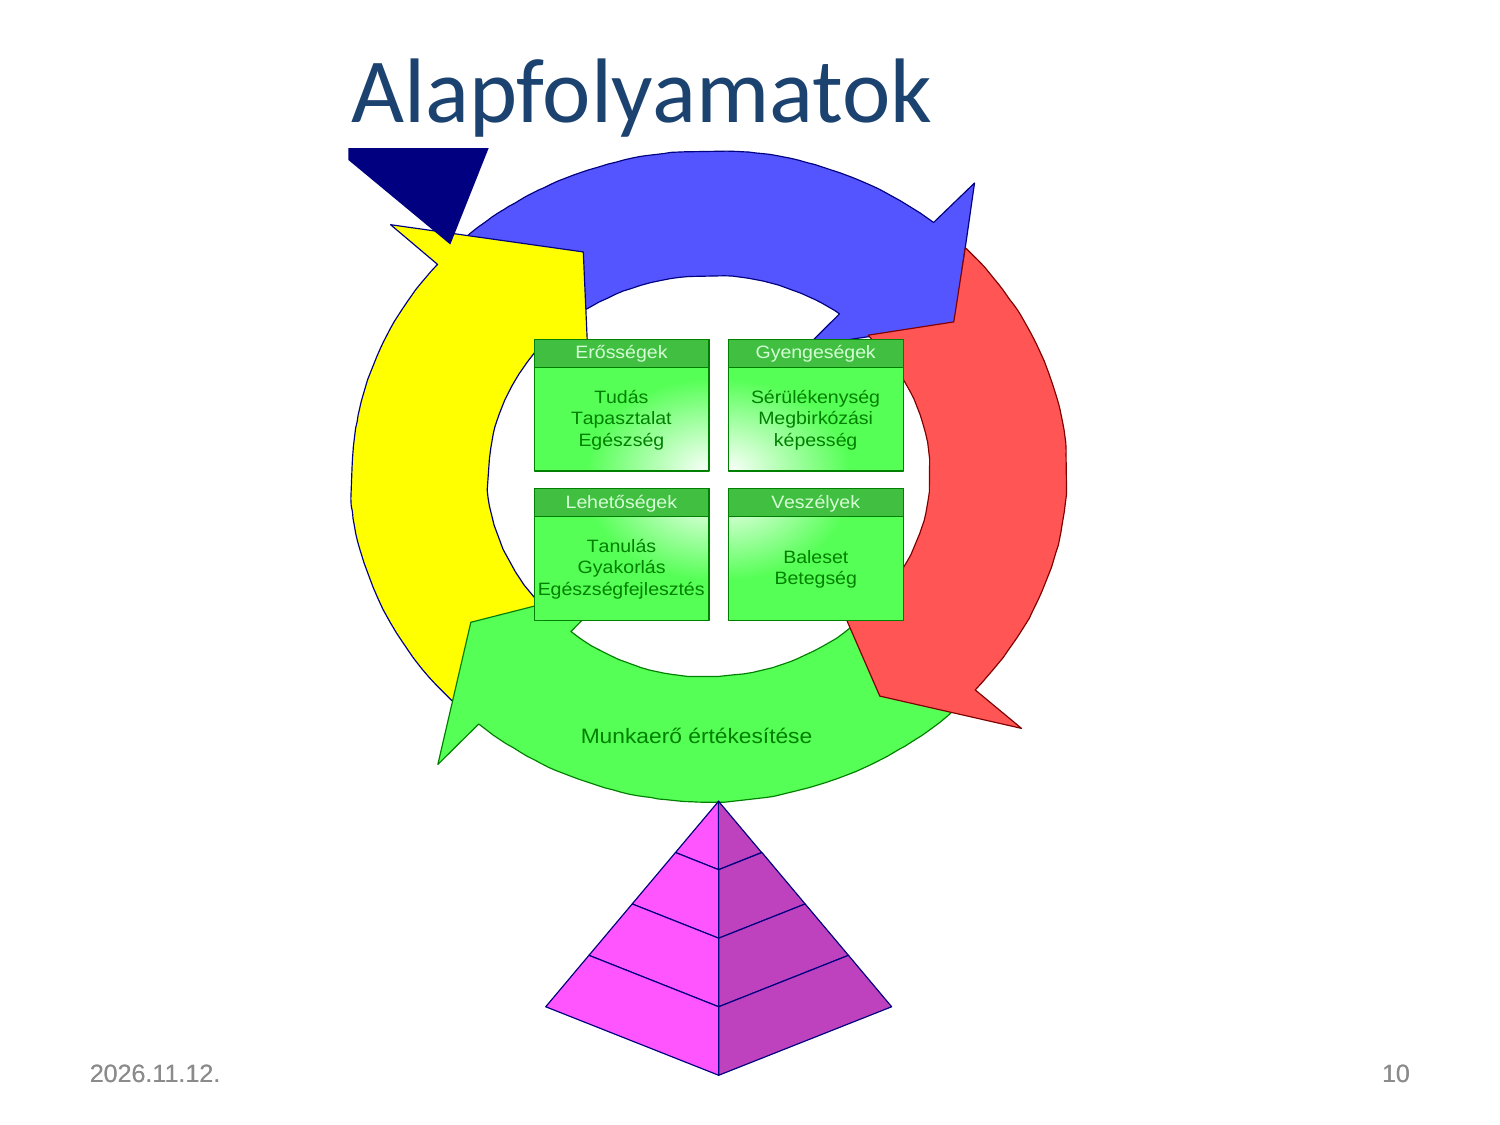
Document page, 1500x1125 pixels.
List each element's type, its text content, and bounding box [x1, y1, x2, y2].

text_box 2011.04.22. [75, 1042, 425, 1103]
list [348, 148, 1070, 1078]
text_box 10 [1074, 1042, 1425, 1103]
title Alapfolyamatok [0, 23, 1275, 174]
